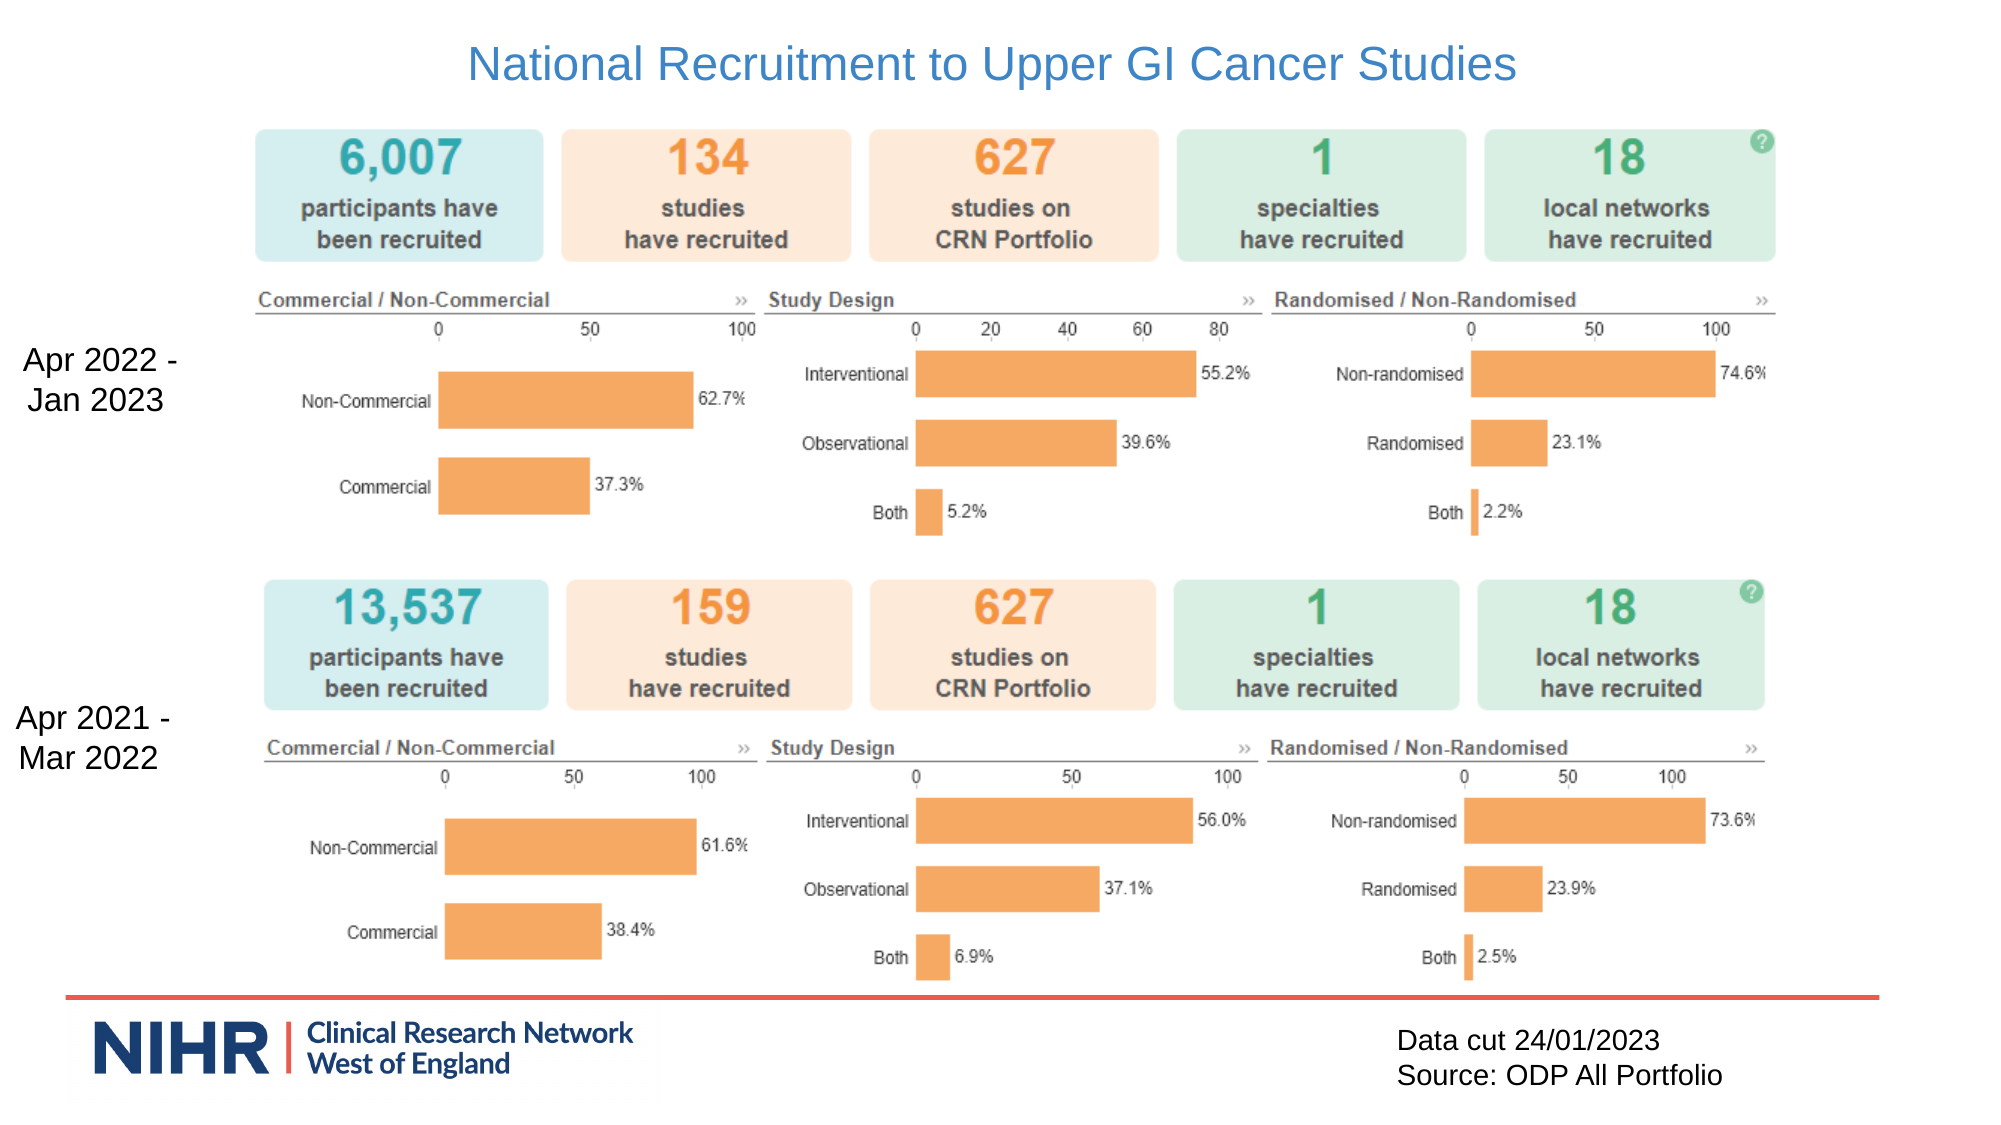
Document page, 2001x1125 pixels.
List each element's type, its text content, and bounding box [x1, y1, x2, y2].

text_box Apr 2022 - Jan 2023 [7, 323, 194, 434]
text_box National Recruitment to Upper GI Cancer Studies [335, 17, 1665, 105]
text_box Apr 2021 - Mar 2022 [0, 681, 187, 791]
text_box [679, 998, 1516, 1010]
text_box Data cut 24/01/2023 Source: ODP All Portfolio [1381, 1005, 1848, 1106]
picture [1516, 995, 1880, 1000]
picture [247, 125, 1797, 545]
picture [65, 567, 1781, 1103]
